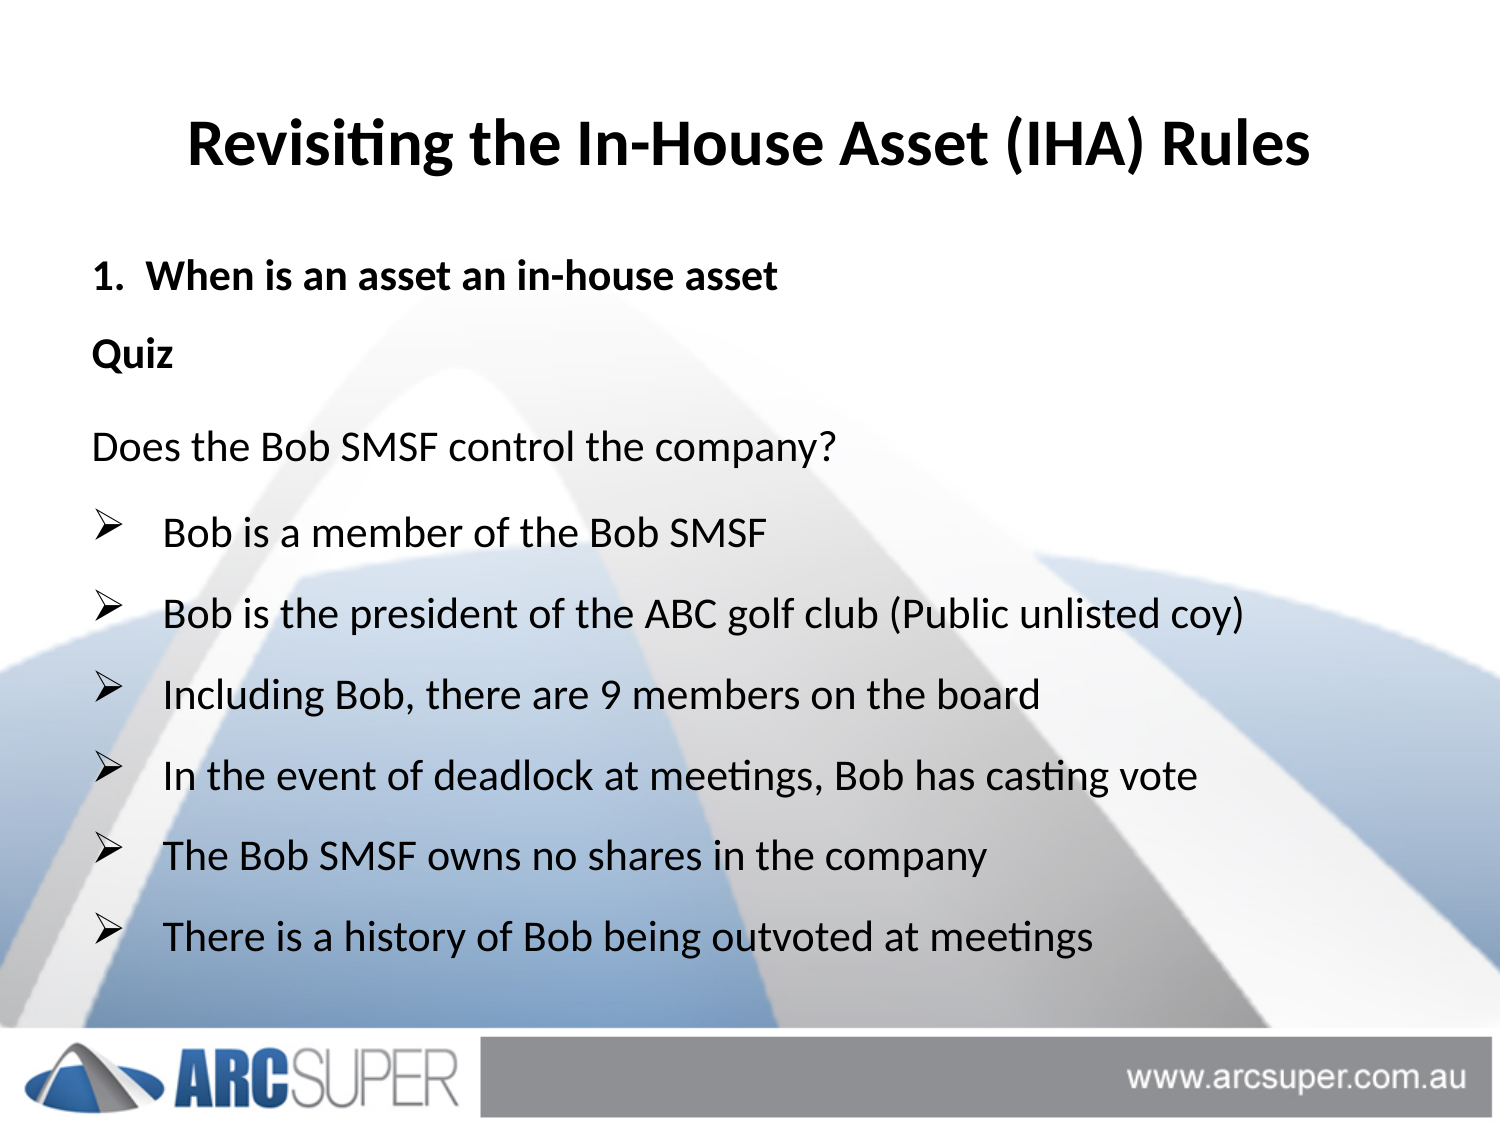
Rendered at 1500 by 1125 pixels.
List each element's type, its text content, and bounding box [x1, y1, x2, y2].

list 1. When is an asset an in-house asset Quiz Does the Bob SMSF control the company? Bob is a member of the Bob SMSF Bob is the president of the ABC golf club (Public unlisted coy) Including Bob, there are 9 members on the board In the event of deadlock at meetings, Bob has casting vote The Bob SMSF owns no shares in the company There is a history of Bob being outvoted at meetings [76, 231, 1427, 975]
picture [0, 0, 1500, 1125]
title Revisiting the In-House Asset (IHA) Rules [75, 45, 1425, 233]
